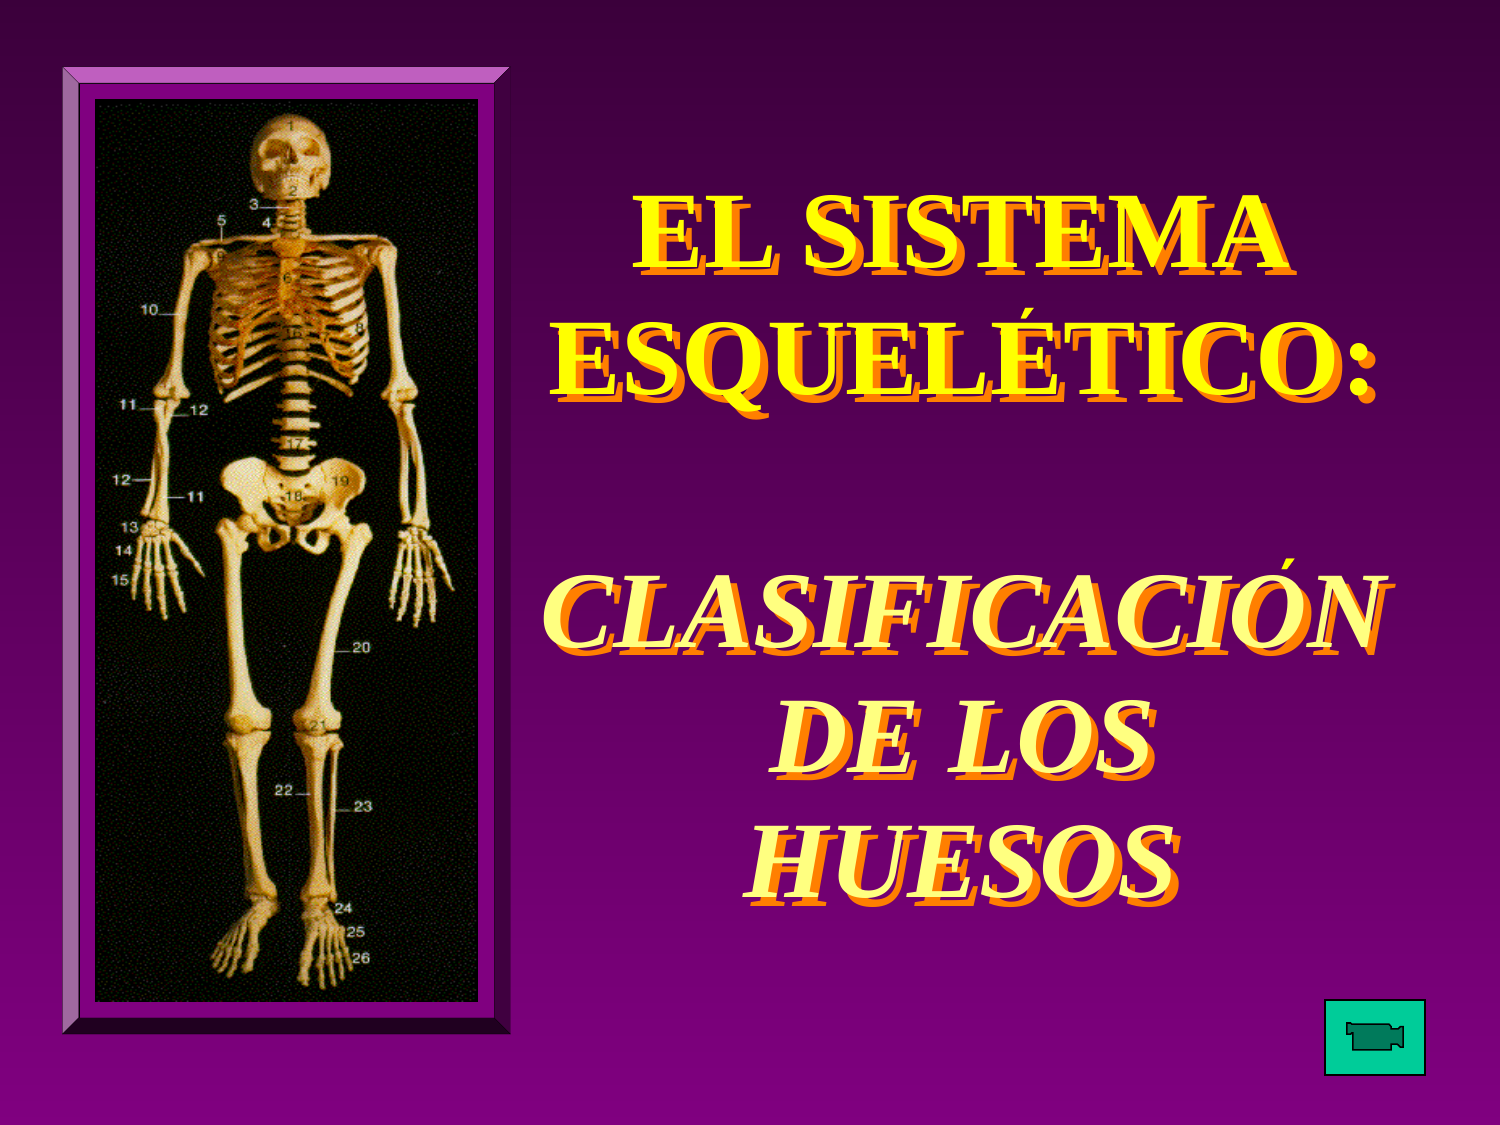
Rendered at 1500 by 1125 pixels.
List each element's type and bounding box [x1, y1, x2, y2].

picture [58, 62, 1413, 1038]
text_box [1325, 999, 1426, 1075]
